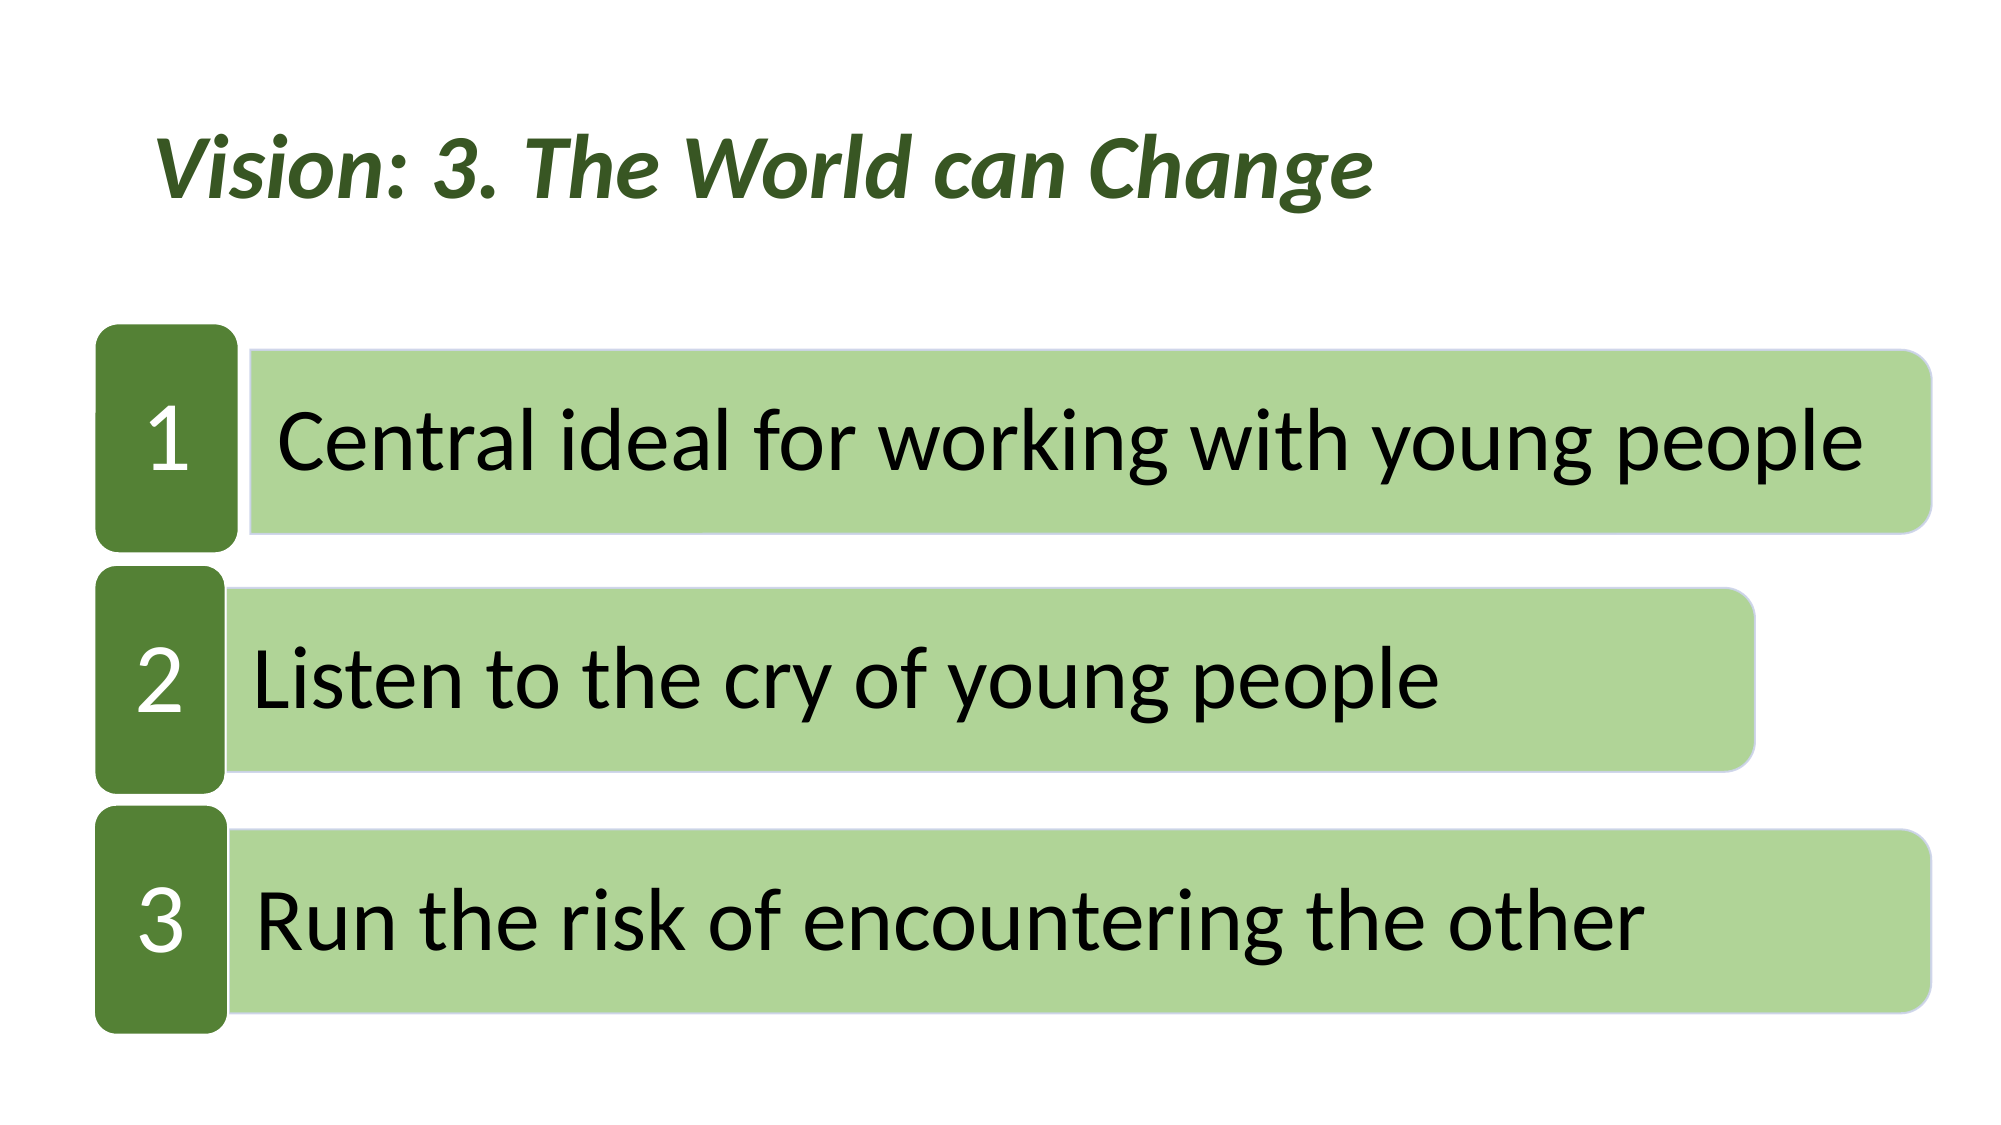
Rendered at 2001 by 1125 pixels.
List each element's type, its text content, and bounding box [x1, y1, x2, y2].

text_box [93, 323, 1932, 1035]
title Vision: 3. The World can Change [137, 59, 1863, 278]
